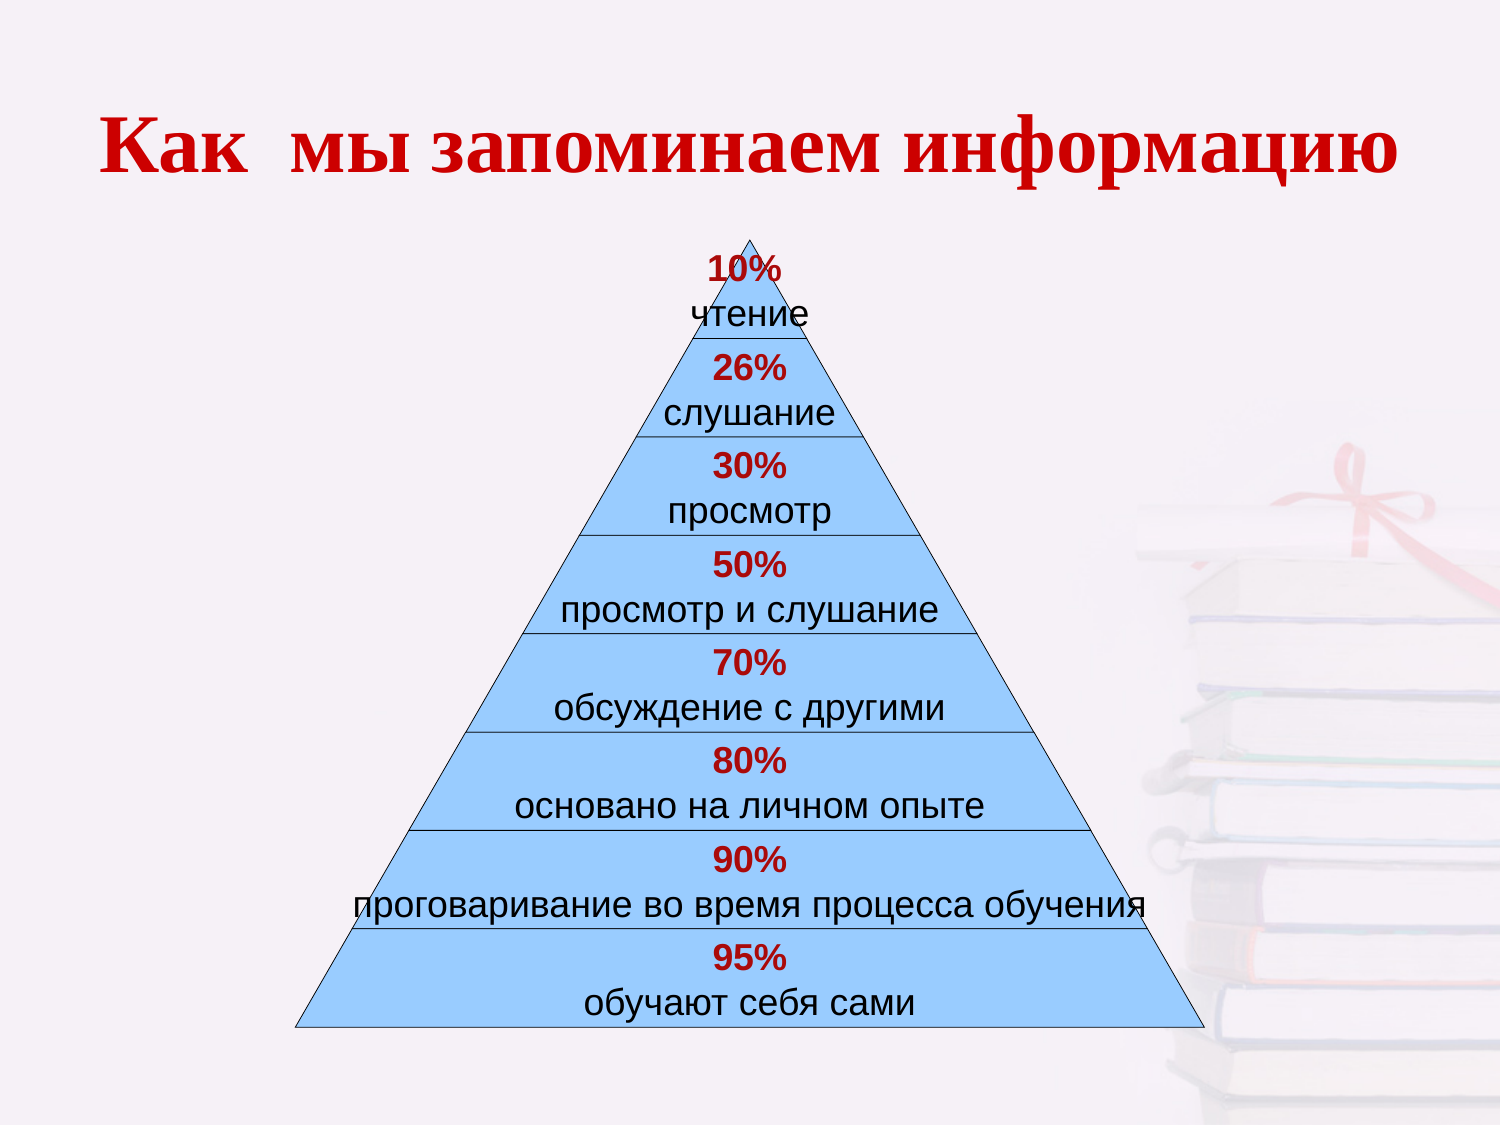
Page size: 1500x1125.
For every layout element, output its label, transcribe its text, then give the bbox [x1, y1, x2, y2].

title Как мы запоминаем информацию [75, 45, 1425, 233]
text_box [74, 262, 1426, 1006]
picture [0, 0, 1500, 1125]
